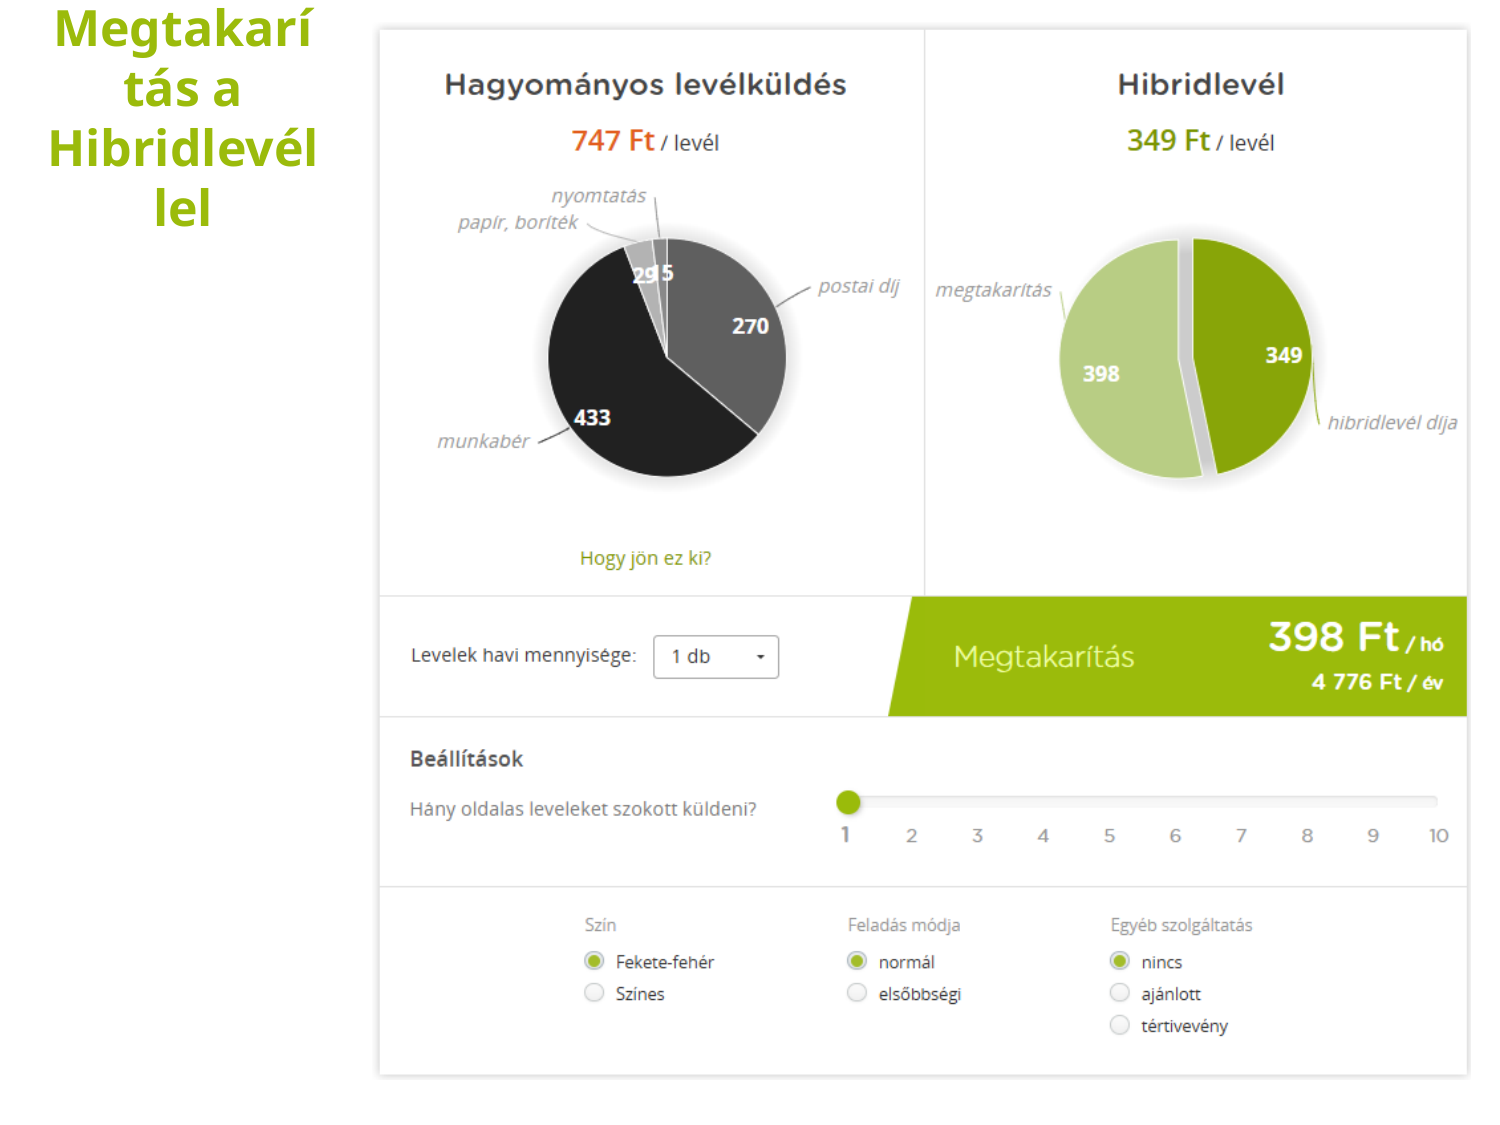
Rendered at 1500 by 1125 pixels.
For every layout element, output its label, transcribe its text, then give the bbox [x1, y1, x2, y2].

picture [372, 22, 1471, 1080]
title Megtakarítás a Hibridlevéllel [29, 44, 337, 244]
